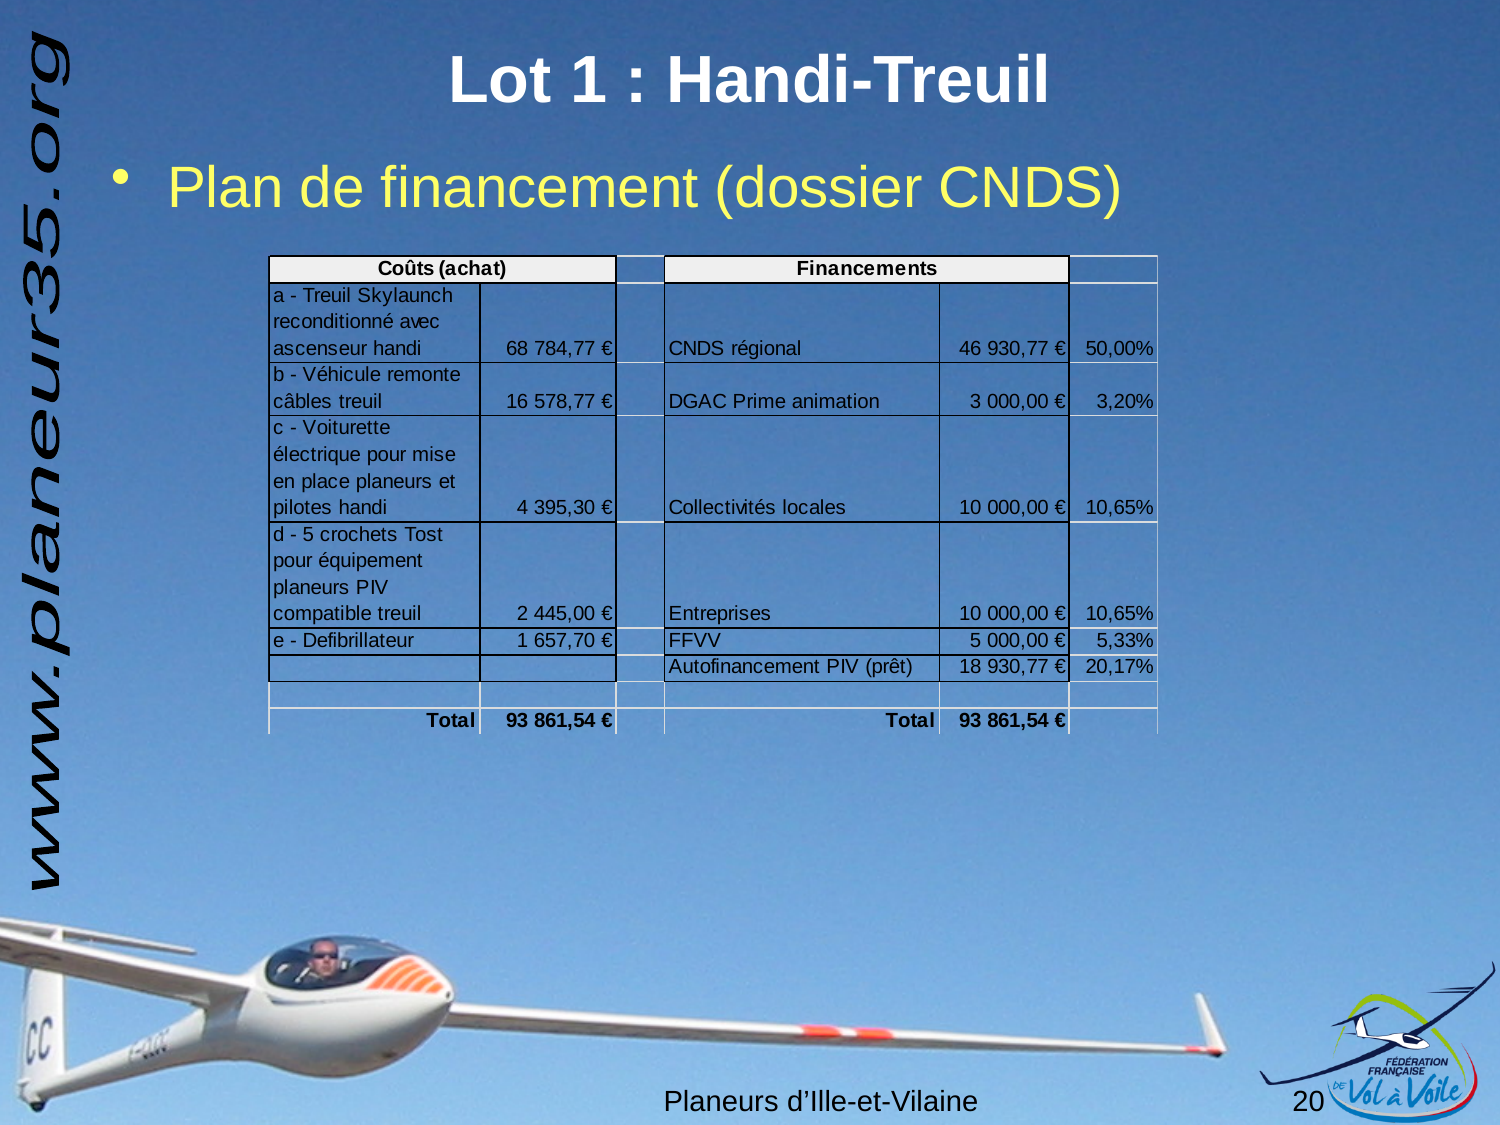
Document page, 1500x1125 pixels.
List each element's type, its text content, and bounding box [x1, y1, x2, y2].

picture [0, 0, 1500, 1125]
title Lot 1 : Handi-Treuil [74, 32, 1426, 121]
list Plan de financement (dossier CNDS) [95, 141, 1425, 964]
